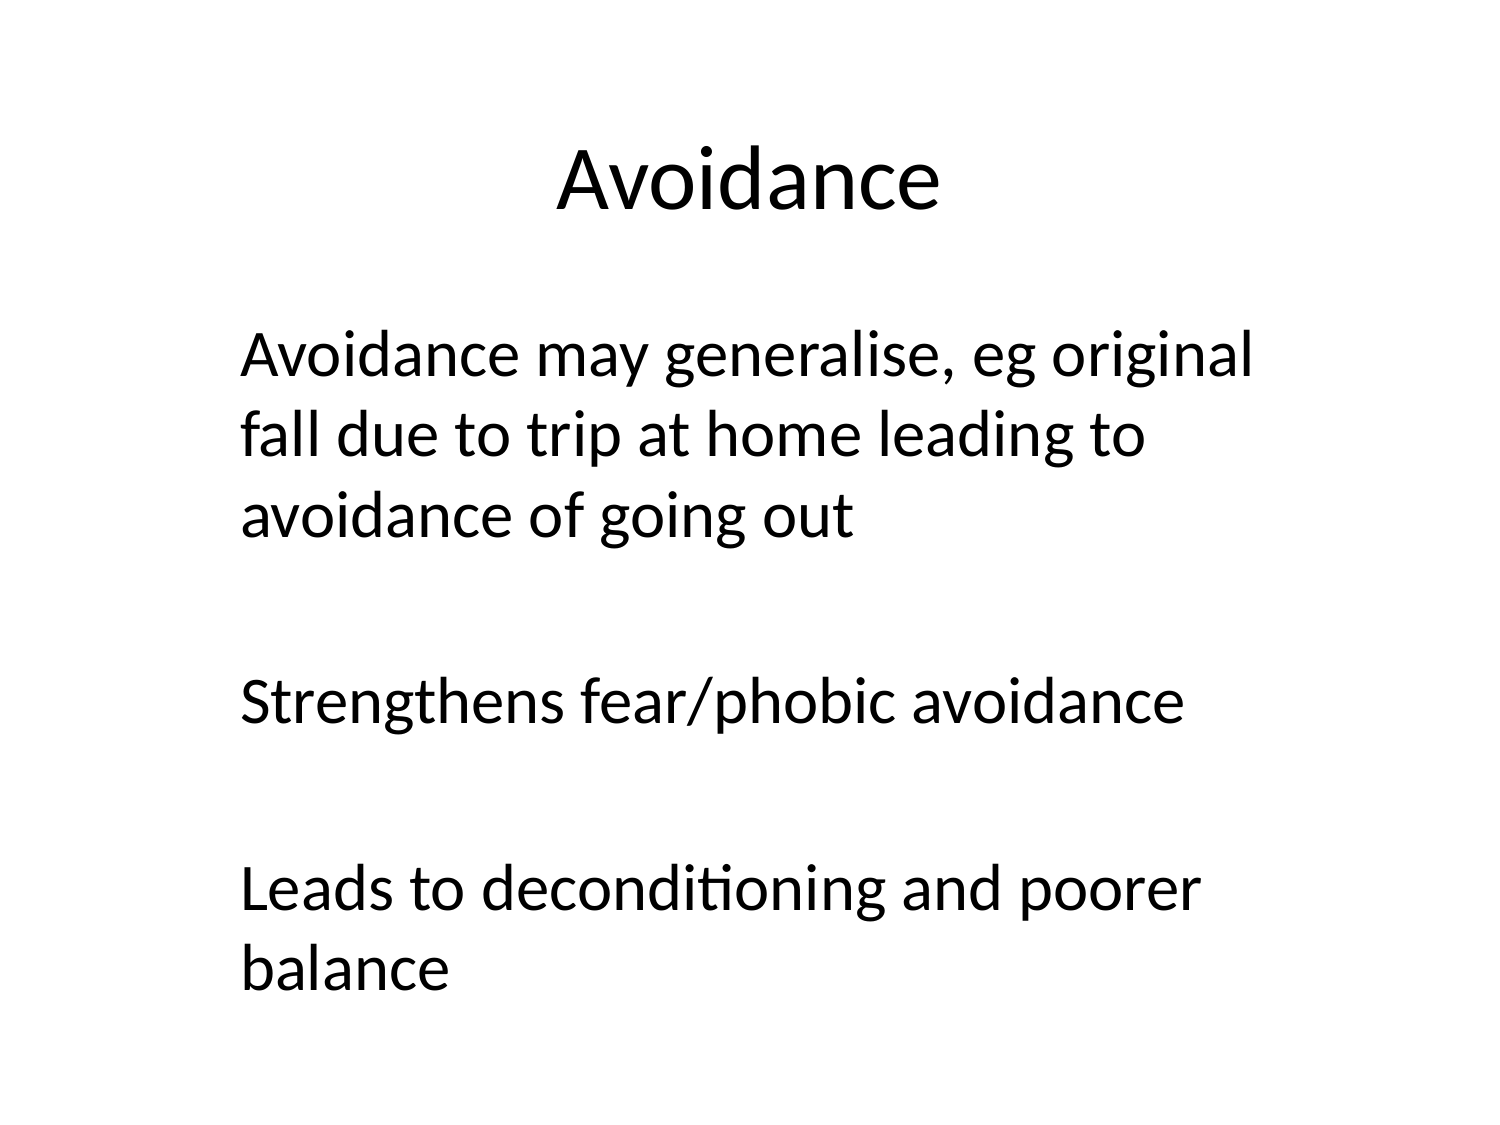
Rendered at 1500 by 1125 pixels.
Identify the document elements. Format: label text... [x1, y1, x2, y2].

subtitle Avoidance may generalise, eg original fall due to trip at home leading to avoidance of going out Strengthens fear/phobic avoidance Leads to deconditioning and poorer balance [225, 302, 1275, 1094]
title Avoidance [112, 66, 1388, 279]
